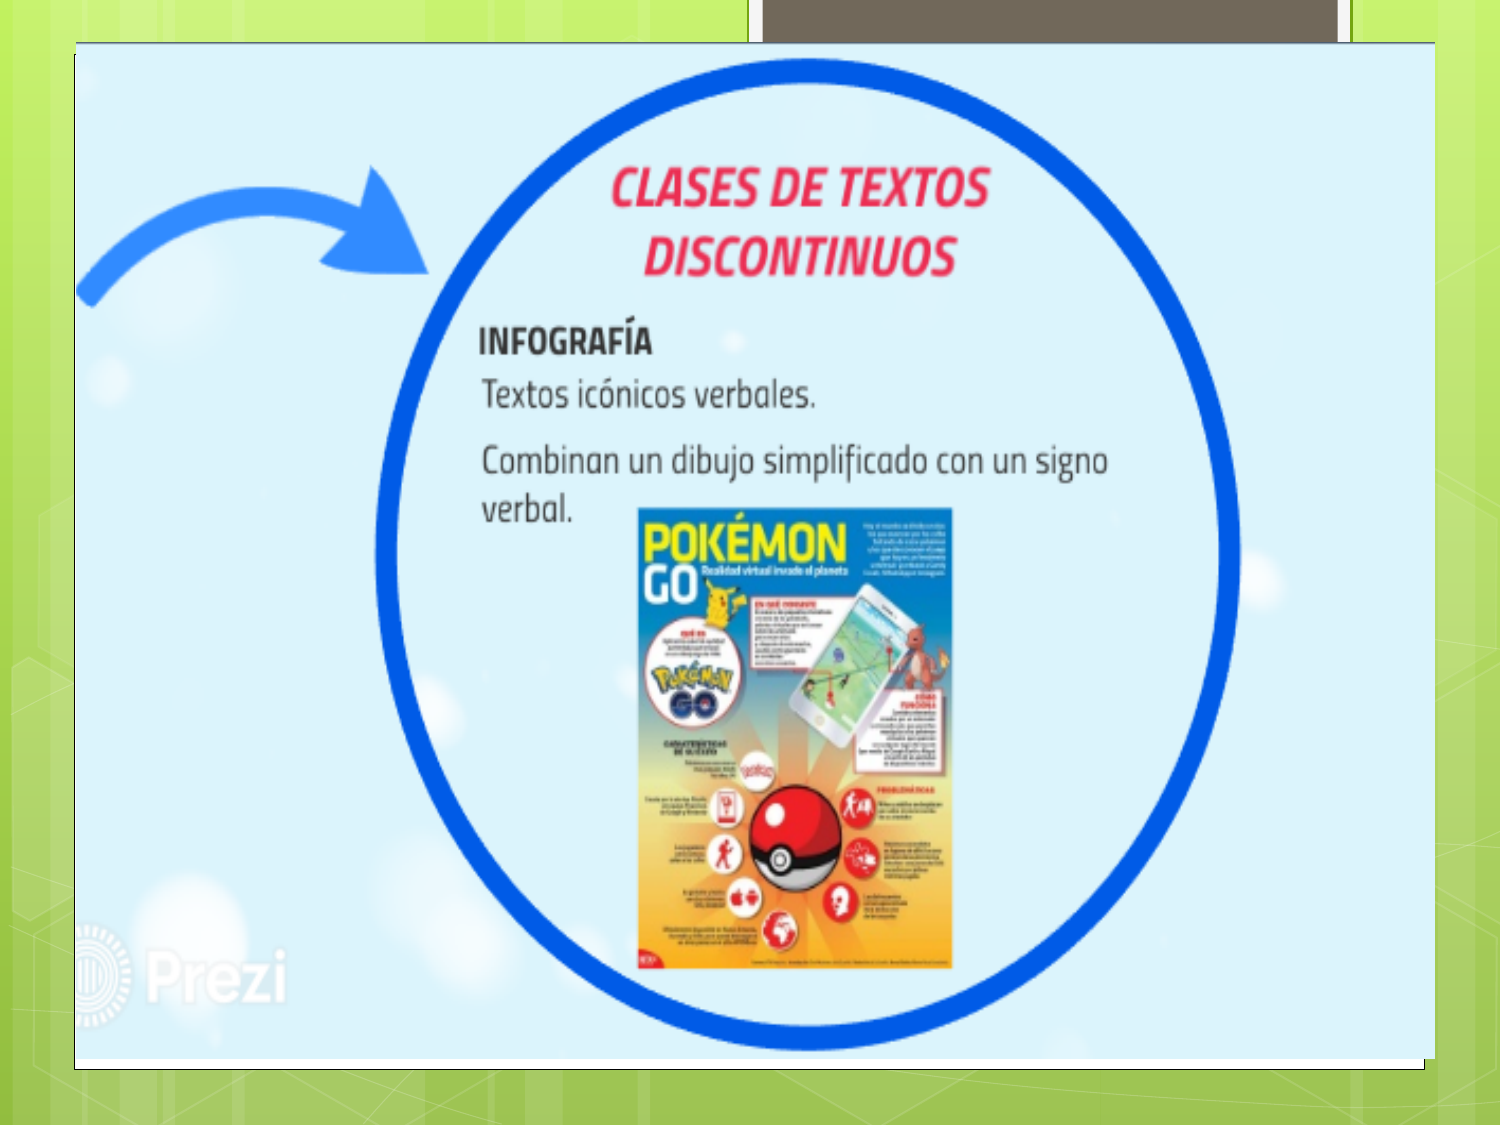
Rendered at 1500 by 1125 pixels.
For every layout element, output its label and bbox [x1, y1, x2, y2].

picture [76, 42, 1435, 1059]
